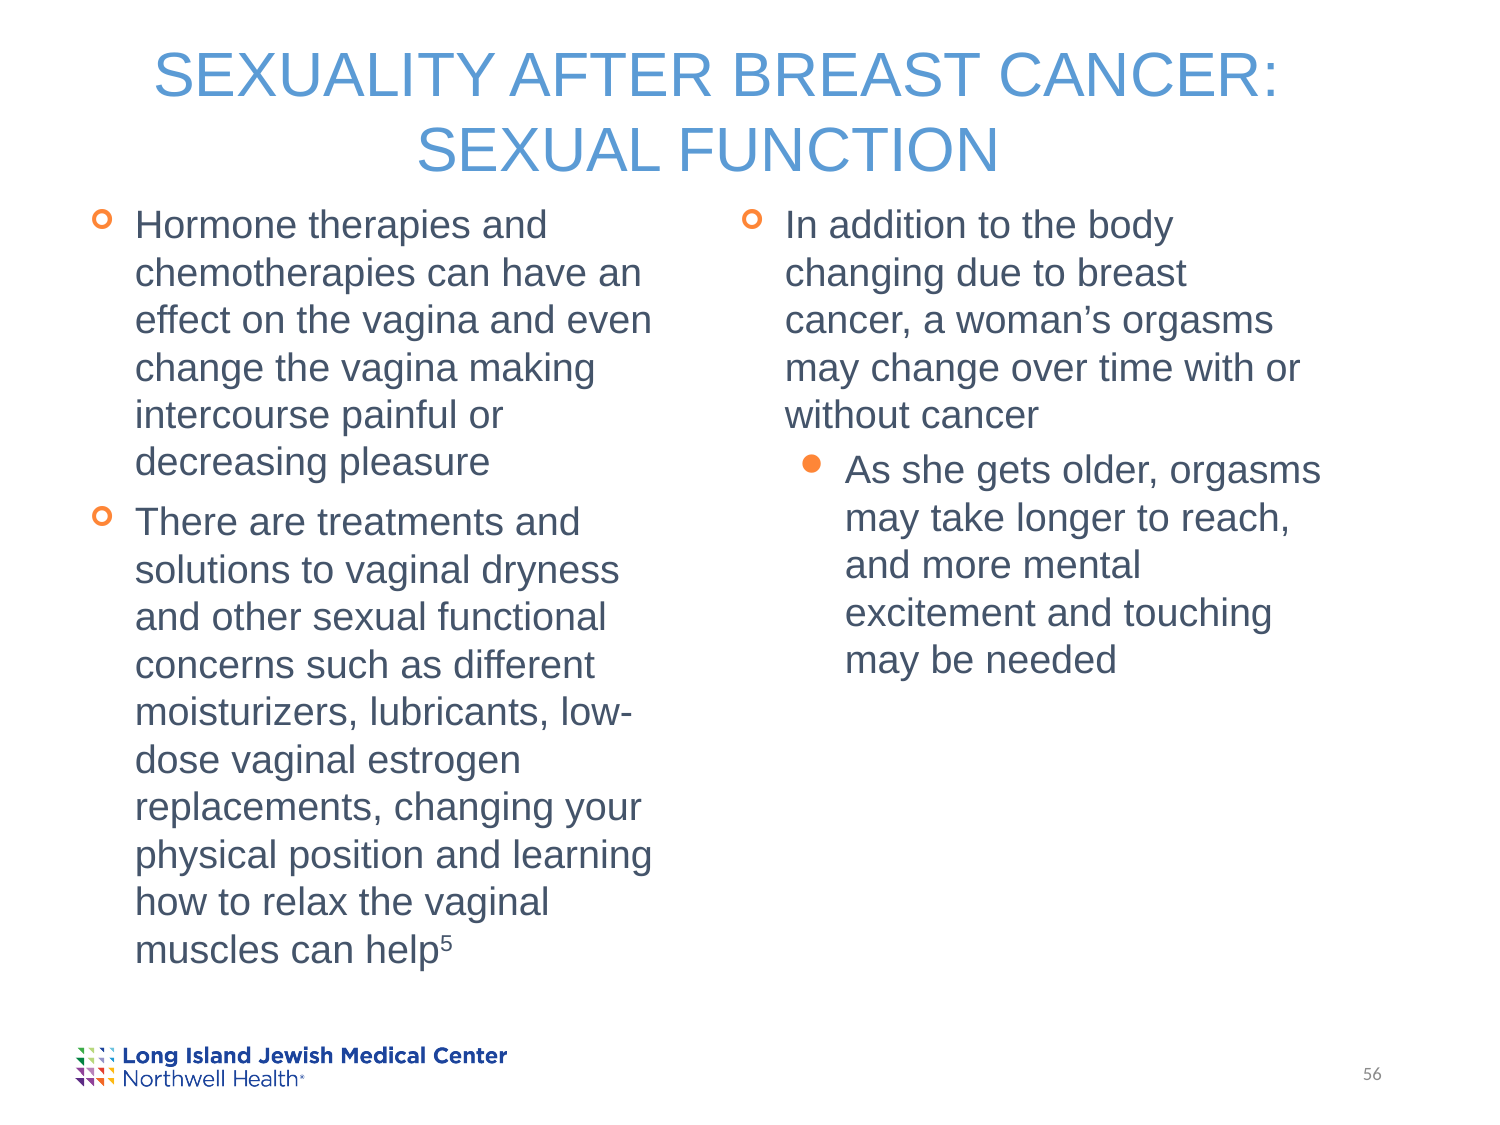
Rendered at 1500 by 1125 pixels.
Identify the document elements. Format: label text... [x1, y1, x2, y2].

text_box Hormone therapies and chemotherapies can have an effect on the vagina and even change the vagina making intercourse painful or decreasing pleasure There are treatments and solutions to vaginal dryness and other sexual functional concerns such as different moisturizers, lubricants, low-dose vaginal estrogen replacements, changing your physical position and learning how to relax the vaginal muscles can help5 [75, 191, 700, 1017]
picture [75, 1046, 541, 1100]
text_box Sexuality after breast cancer: Sexual function [104, 22, 1330, 192]
slide_number 56 [1059, 1042, 1397, 1103]
text_box In addition to the body changing due to breast cancer, a woman’s orgasms may change over time with or without cancer As she gets older, orgasms may take longer to reach, and more mental excitement and touching may be needed [724, 191, 1338, 689]
